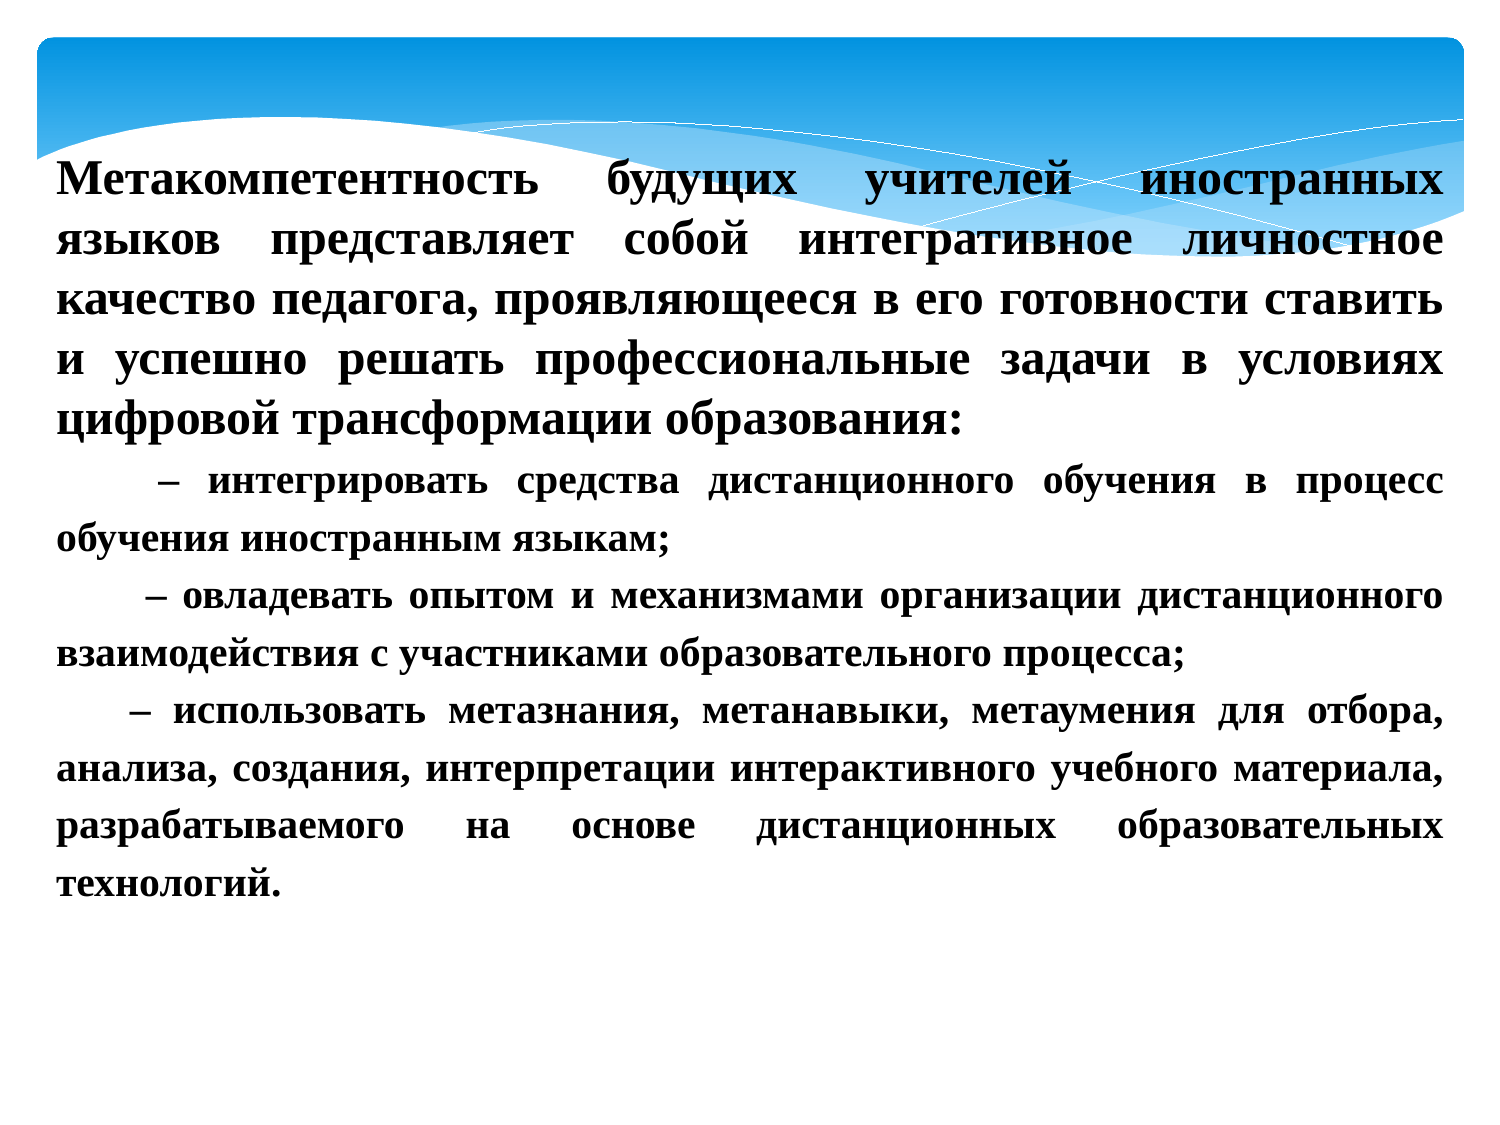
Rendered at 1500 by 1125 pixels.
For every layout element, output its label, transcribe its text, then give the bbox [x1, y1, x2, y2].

text_box Метакомпетентность будущих учителей иностранных языков представляет собой интегративное личностное качество педагога, проявляющееся в его готовности ставить и успешно решать профессиональные задачи в условиях цифровой трансформации образования: – интегрировать средства дистанционного обучения в процесс обучения иностранным языкам; – овладевать опытом и механизмами организации дистанционного взаимодействия с участниками образовательного процесса; – использовать метазнания, метанавыки, метаумения для отбора, анализа, создания, интерпретации интерактивного учебного материала, разрабатываемого на основе дистанционных образовательных технологий. [41, 137, 1459, 958]
